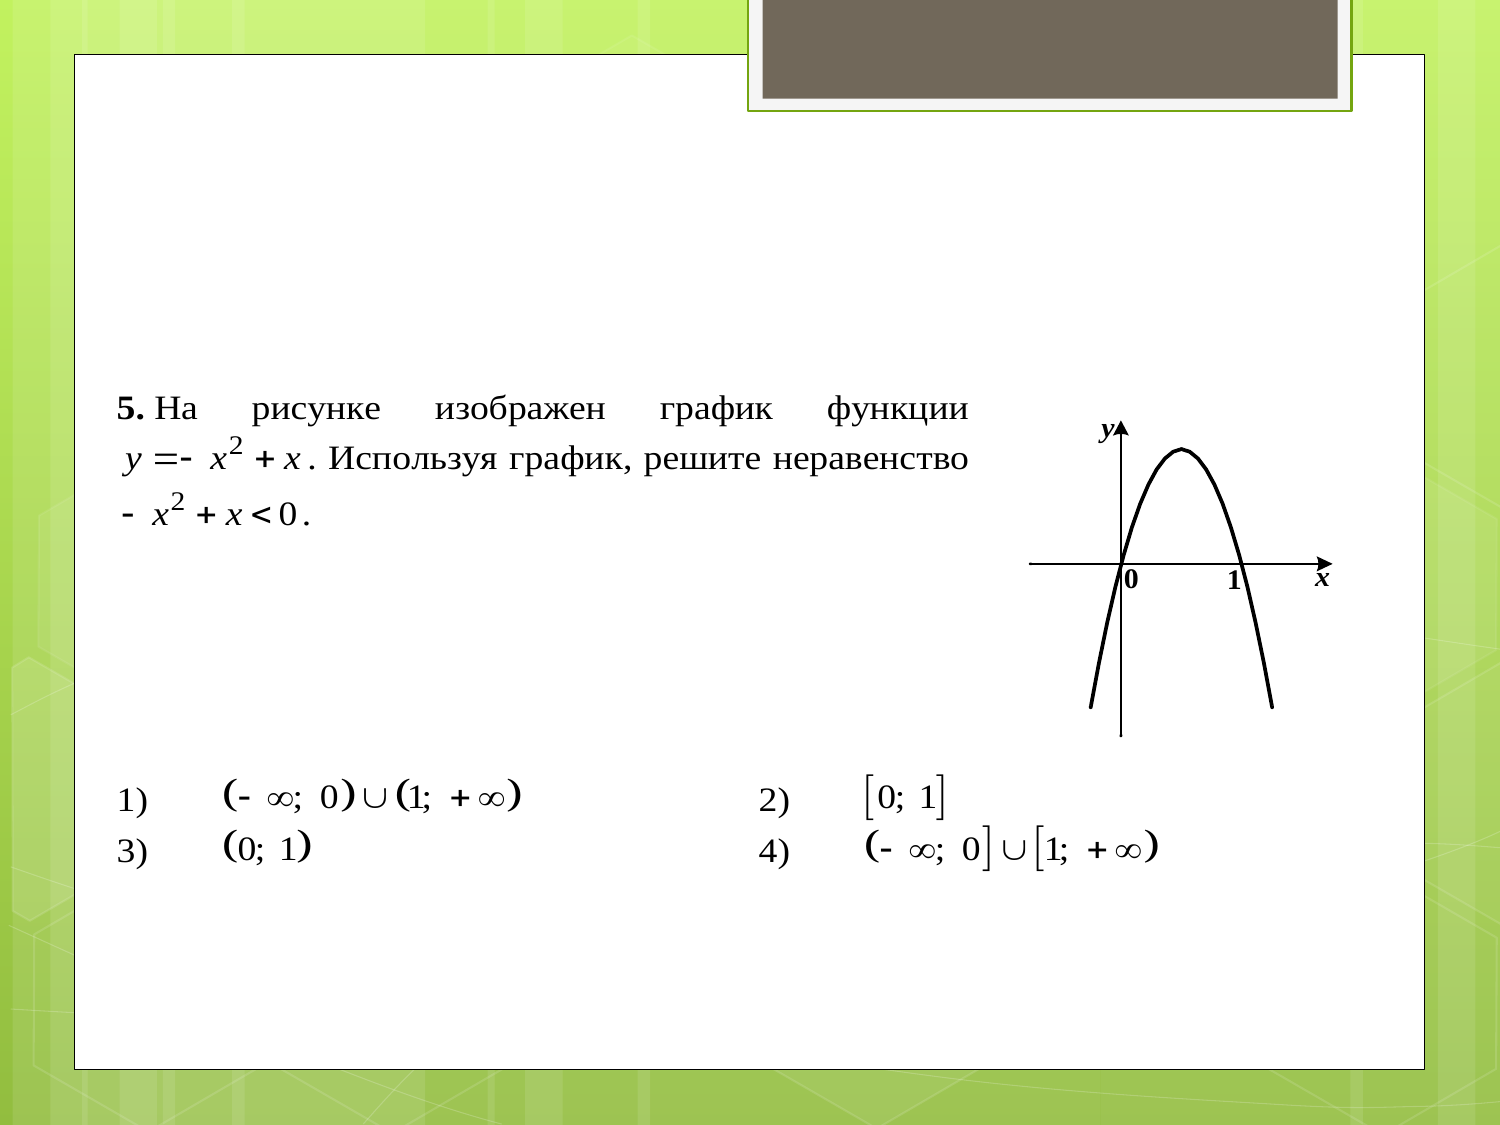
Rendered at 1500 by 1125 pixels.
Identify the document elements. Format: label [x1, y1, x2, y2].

list [100, 349, 1412, 910]
